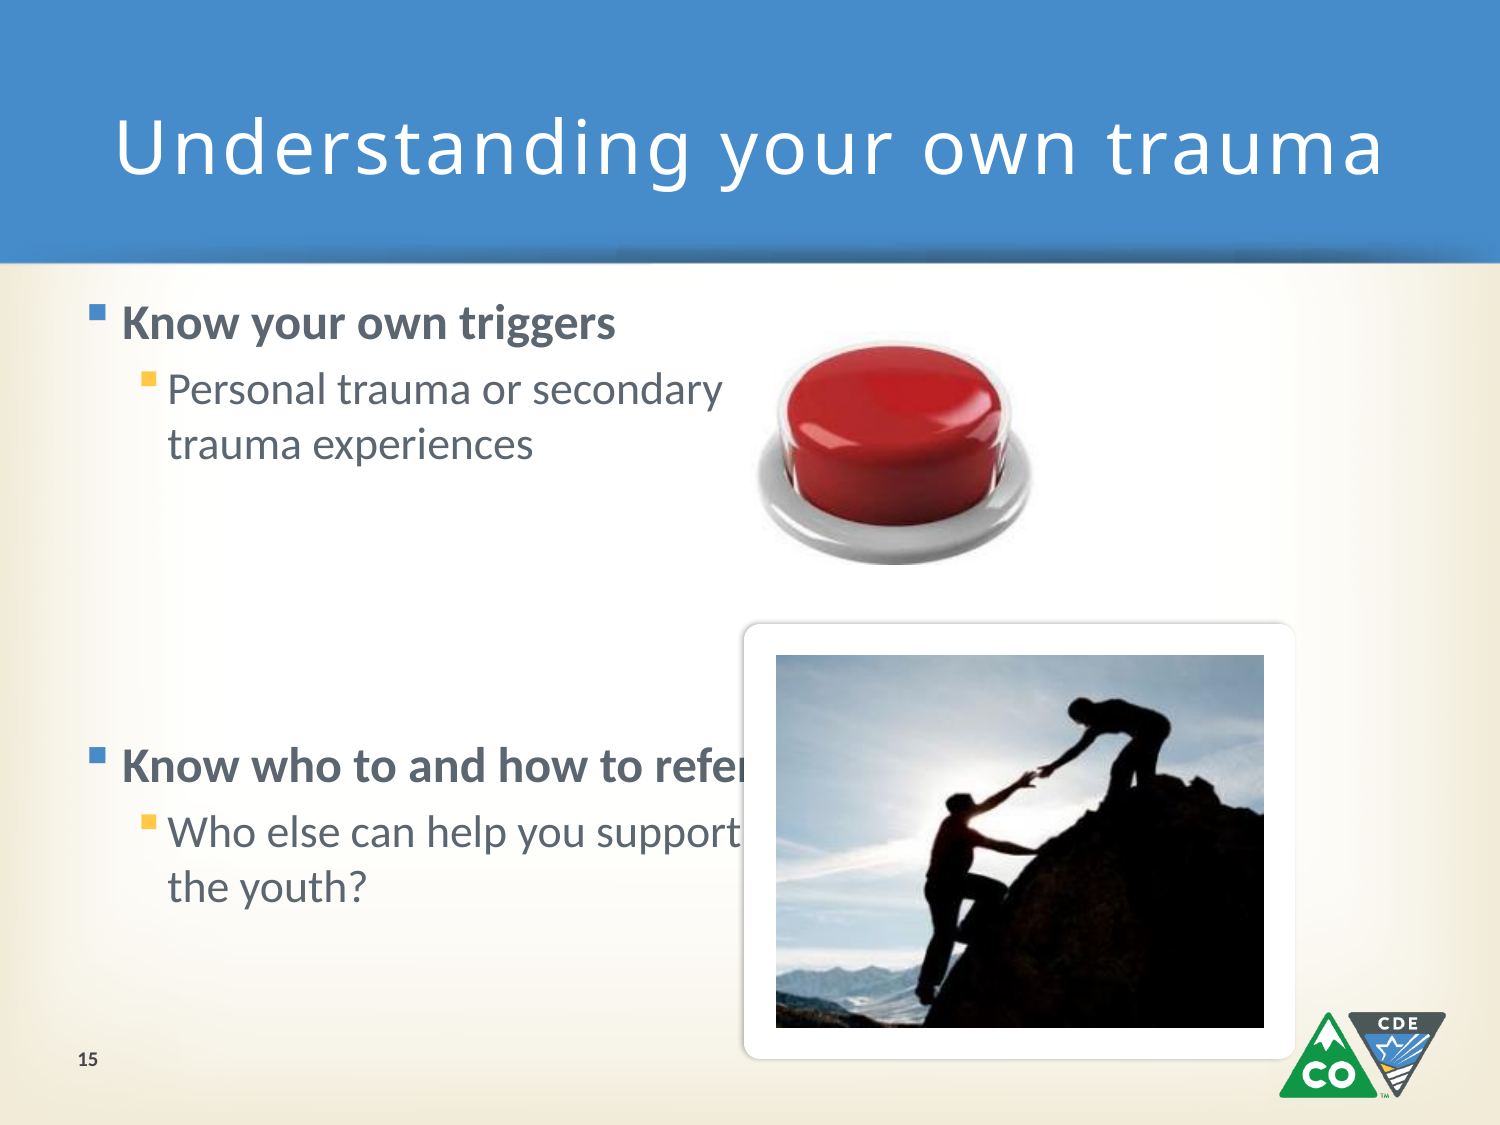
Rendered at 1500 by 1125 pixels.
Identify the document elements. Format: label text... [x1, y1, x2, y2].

picture [0, 0, 1500, 1125]
footer 15 [62, 1027, 538, 1088]
list Know your own triggers Personal trauma or secondary trauma experiences Know who to and how to refer Who else can help you support the youth? [62, 281, 823, 1005]
title Understanding your own trauma [62, 58, 1438, 232]
